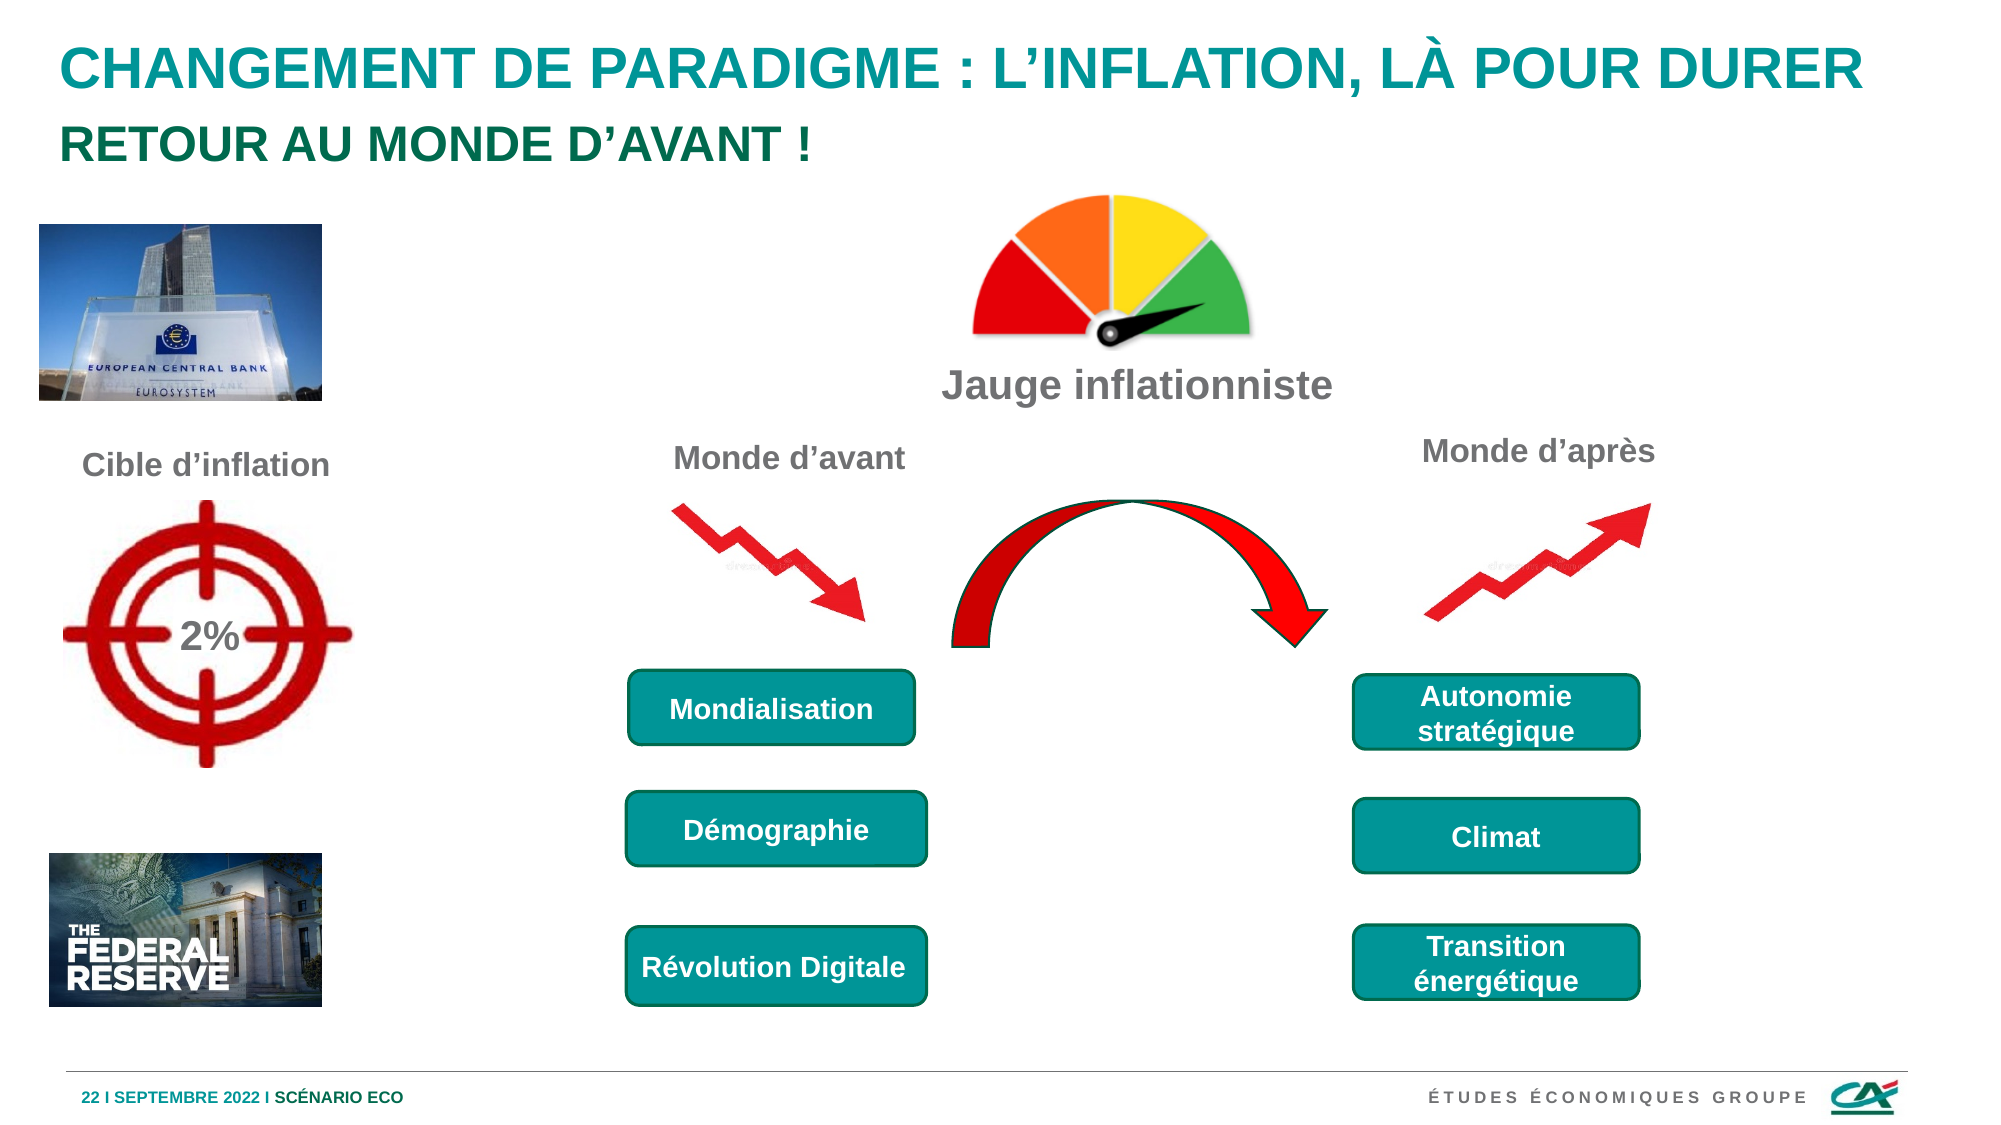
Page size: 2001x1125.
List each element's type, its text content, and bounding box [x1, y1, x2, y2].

text_box Monde d’après [1288, 421, 1791, 476]
picture [63, 500, 355, 768]
text_box Jauge inflationniste [926, 350, 1380, 416]
text_box Climat [1351, 796, 1641, 875]
title Changement de paradigme : l’inflation, là pour durer [44, 28, 1916, 103]
text_box Autonomie stratégique [1351, 673, 1641, 751]
picture [39, 224, 322, 401]
list Retour au Monde d’avant ! [44, 103, 1915, 187]
text_box Mondialisation [627, 668, 917, 747]
picture [656, 480, 883, 647]
picture [49, 853, 322, 1007]
text_box [951, 499, 1329, 649]
text_box Monde d’avant [538, 429, 1041, 484]
text_box Cible d’inflation [9, 436, 403, 491]
text_box Révolution Digitale [624, 925, 929, 1007]
text_box Transition énergétique [1351, 923, 1641, 1001]
text_box Démographie [624, 789, 929, 868]
picture [870, 186, 1354, 351]
picture [1406, 480, 1672, 647]
picture [1821, 1073, 1907, 1121]
